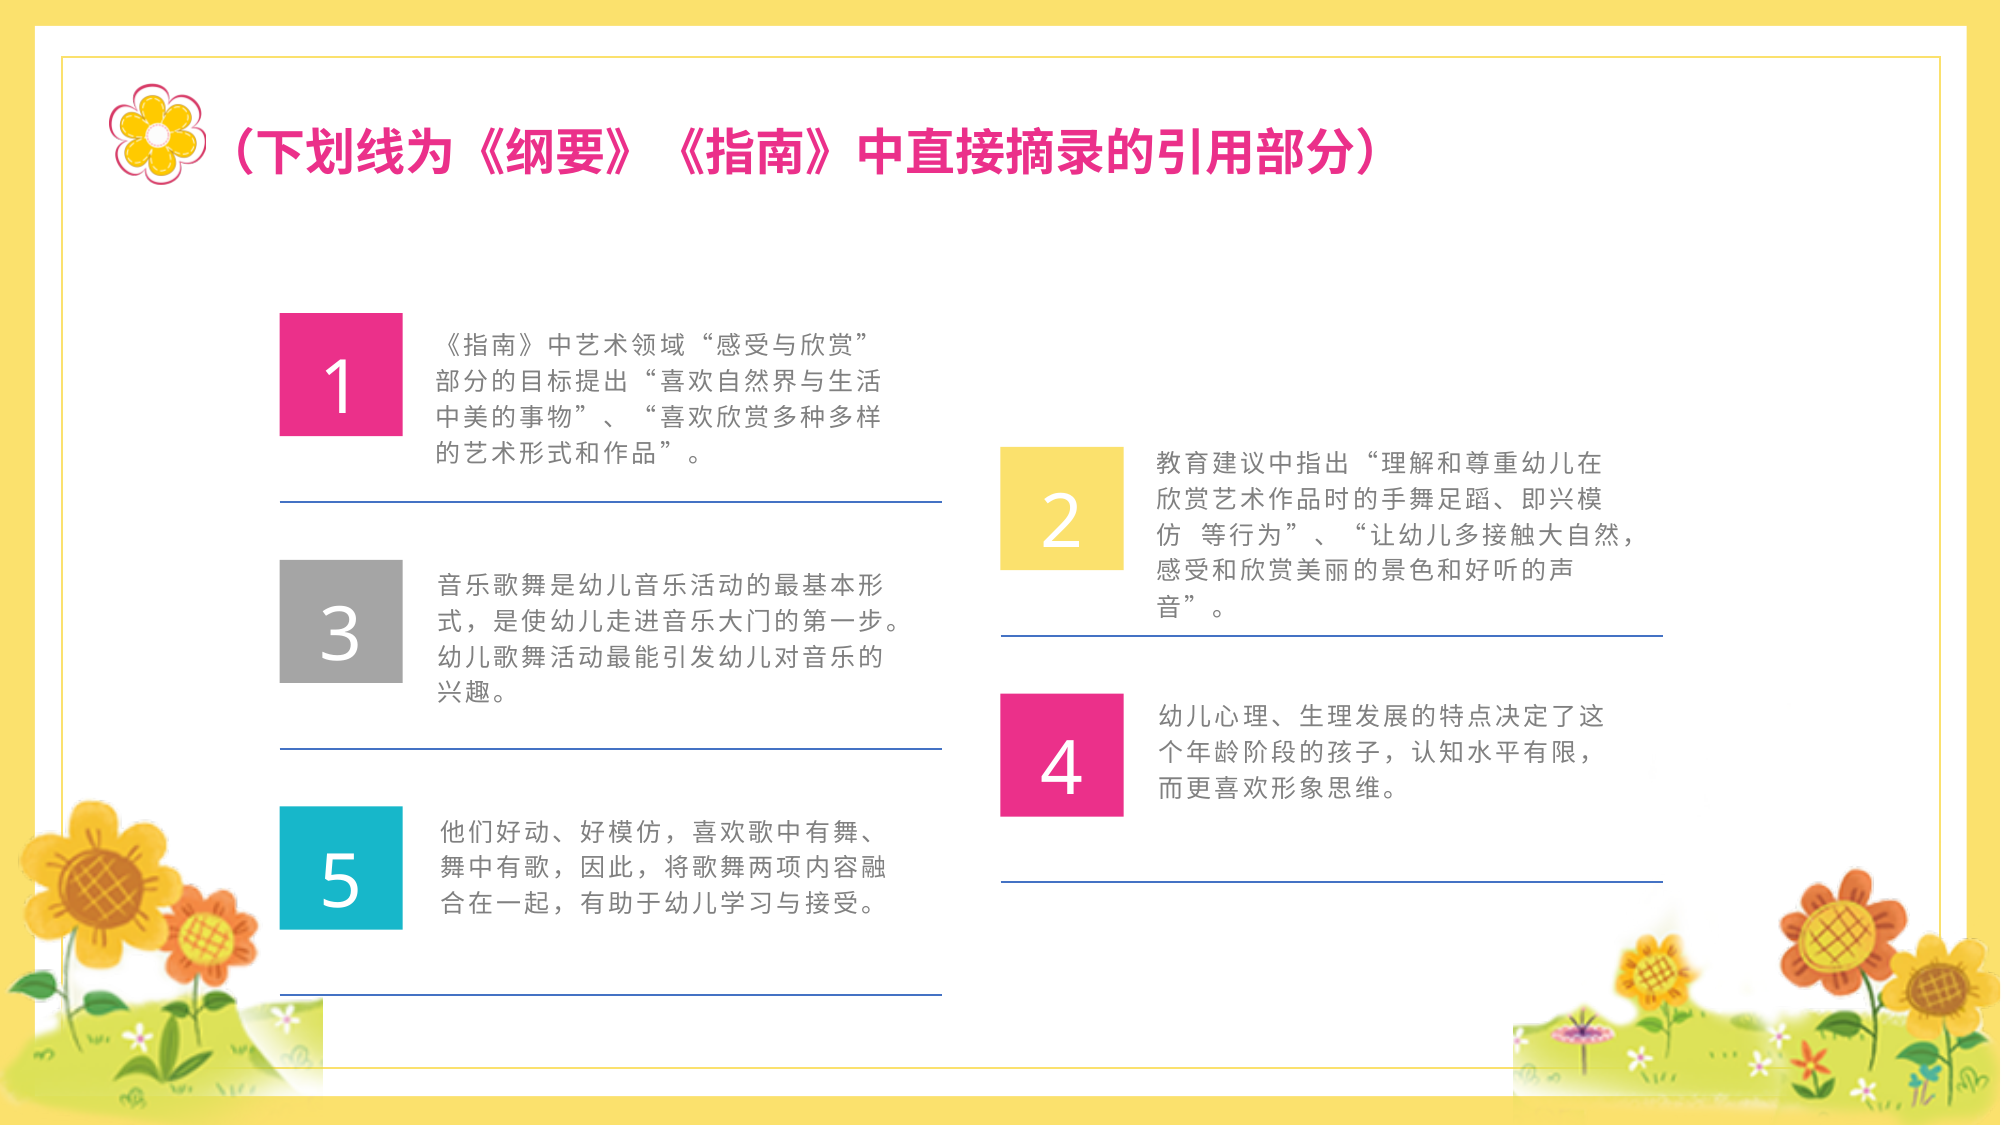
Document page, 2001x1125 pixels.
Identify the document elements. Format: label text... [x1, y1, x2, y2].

picture [1513, 703, 2001, 1125]
picture [109, 74, 190, 200]
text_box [279, 313, 1663, 996]
picture [0, 636, 323, 1125]
text_box （下划线为《纲要》《指南》中直接摘录的引用部分） [190, 54, 1431, 253]
